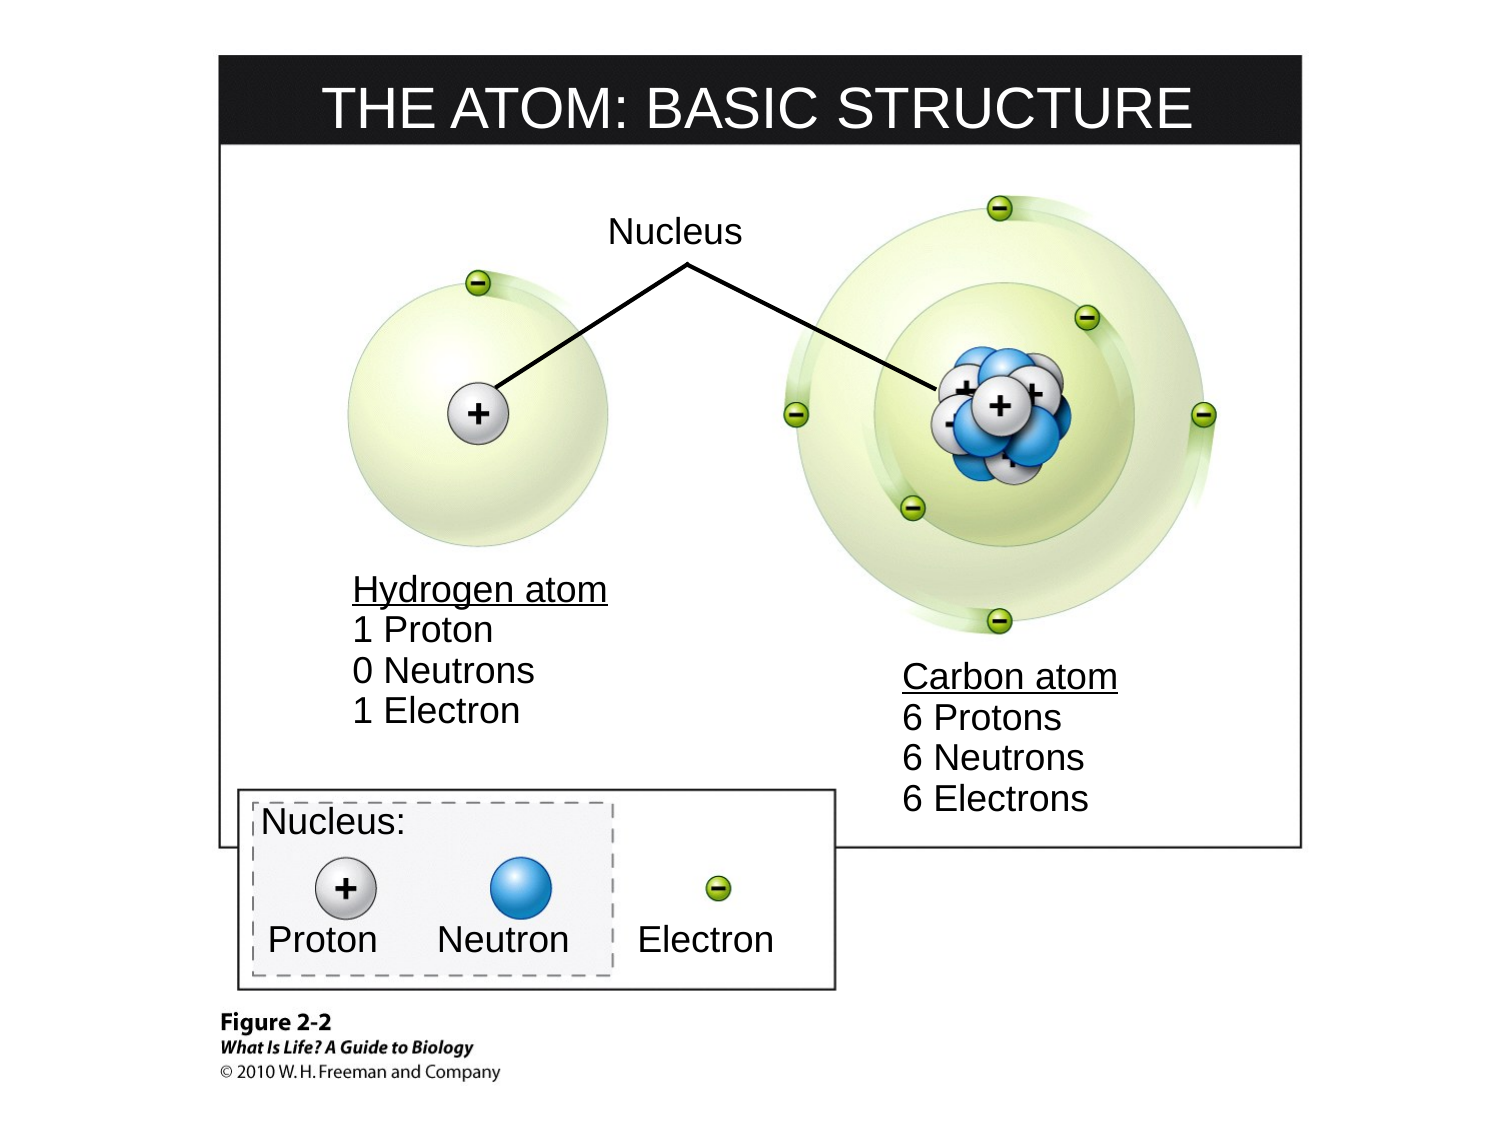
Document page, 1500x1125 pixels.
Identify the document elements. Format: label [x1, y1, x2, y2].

picture [212, 49, 1500, 1086]
